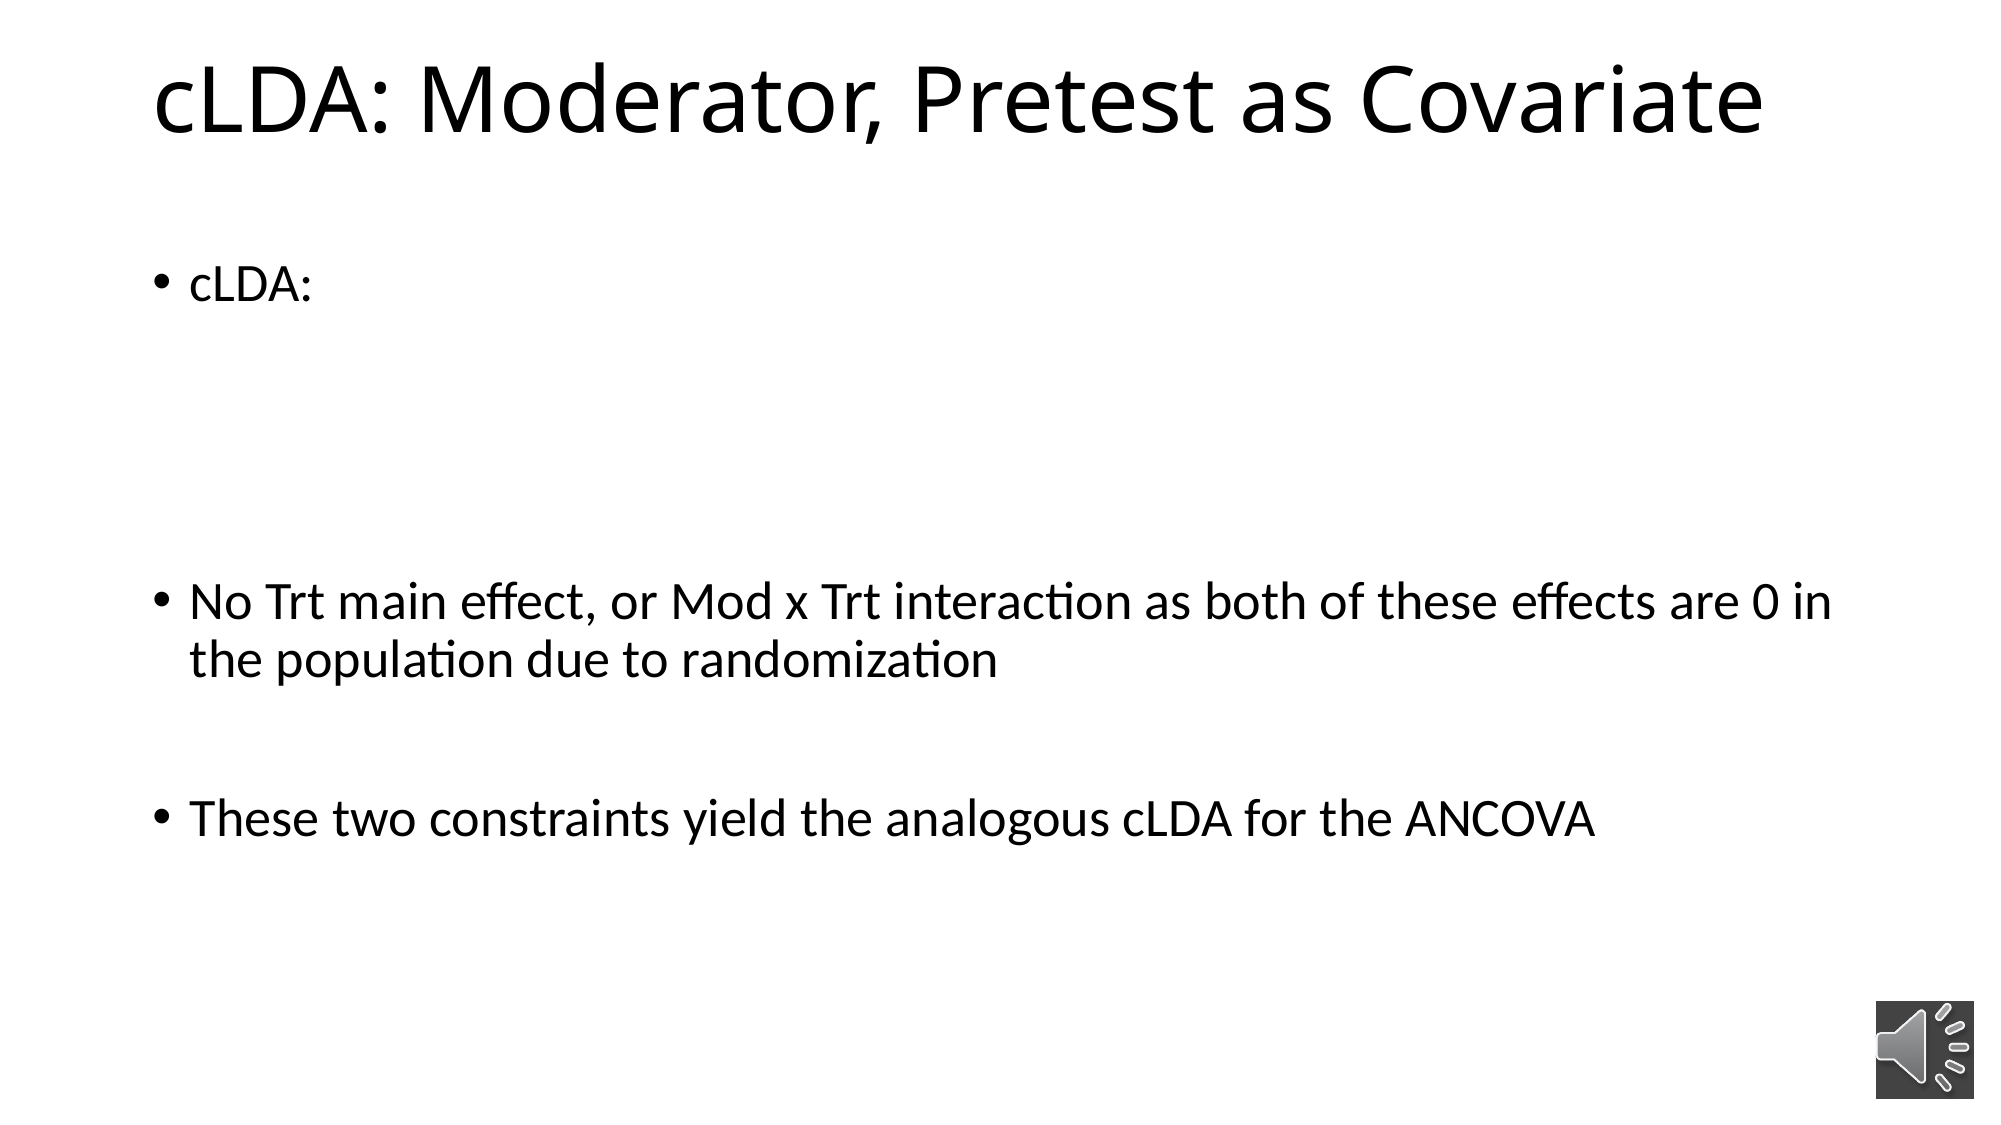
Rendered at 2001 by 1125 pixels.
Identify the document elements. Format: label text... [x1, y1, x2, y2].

picture [1874, 999, 1975, 1100]
title cLDA: Moderator, Pretest as Covariate [137, 20, 1863, 186]
